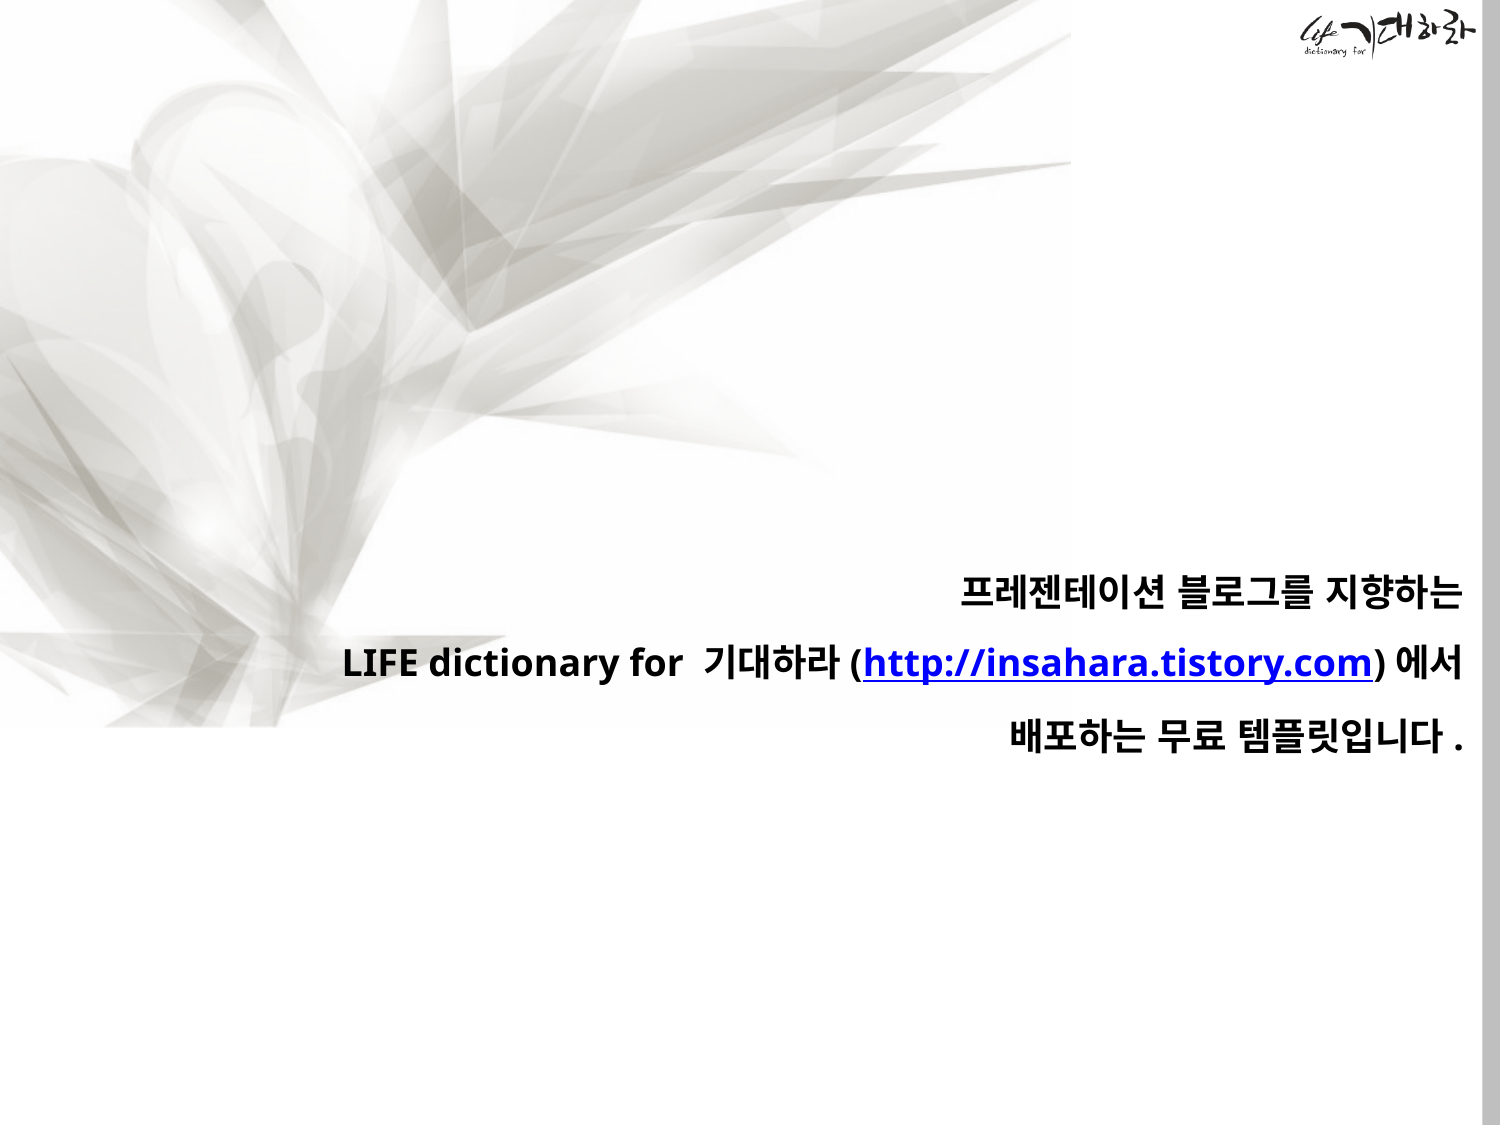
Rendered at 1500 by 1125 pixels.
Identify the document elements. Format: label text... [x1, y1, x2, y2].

picture [1300, 9, 1476, 60]
text_box 프레젠테이션 블로그를 지향하는 LIFE dictionary for 기대하라(http://insahara.tistory.com)에서 배포하는 무료 템플릿입니다. [326, 538, 1479, 766]
